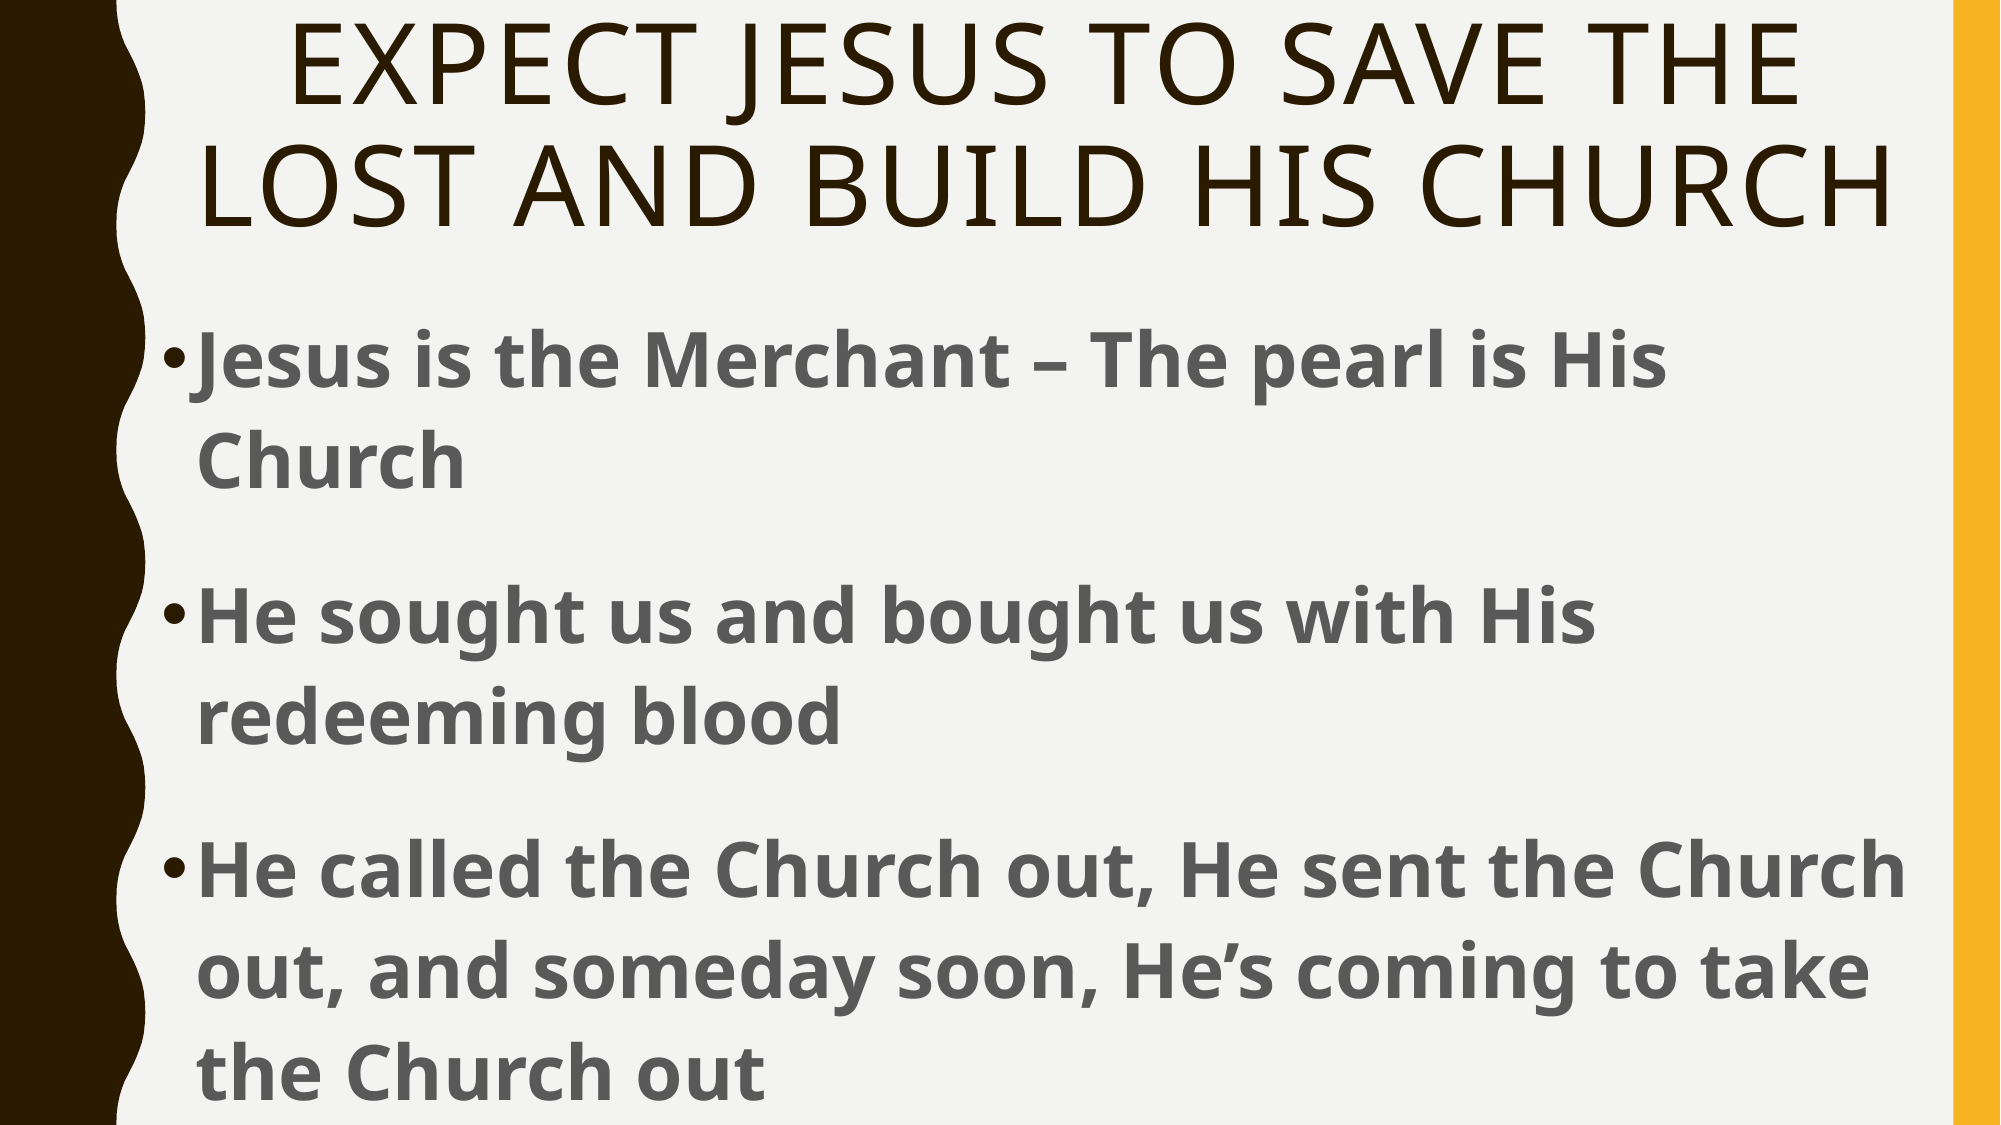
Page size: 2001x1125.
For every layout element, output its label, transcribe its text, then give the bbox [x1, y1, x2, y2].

title Expect jesus to save the lost and build his church [145, 0, 1950, 256]
list Jesus is the Merchant – The pearl is His Church He sought us and bought us with His redeeming blood He called the Church out, He sent the Church out, and someday soon, He’s coming to take the Church out [145, 293, 1950, 1125]
